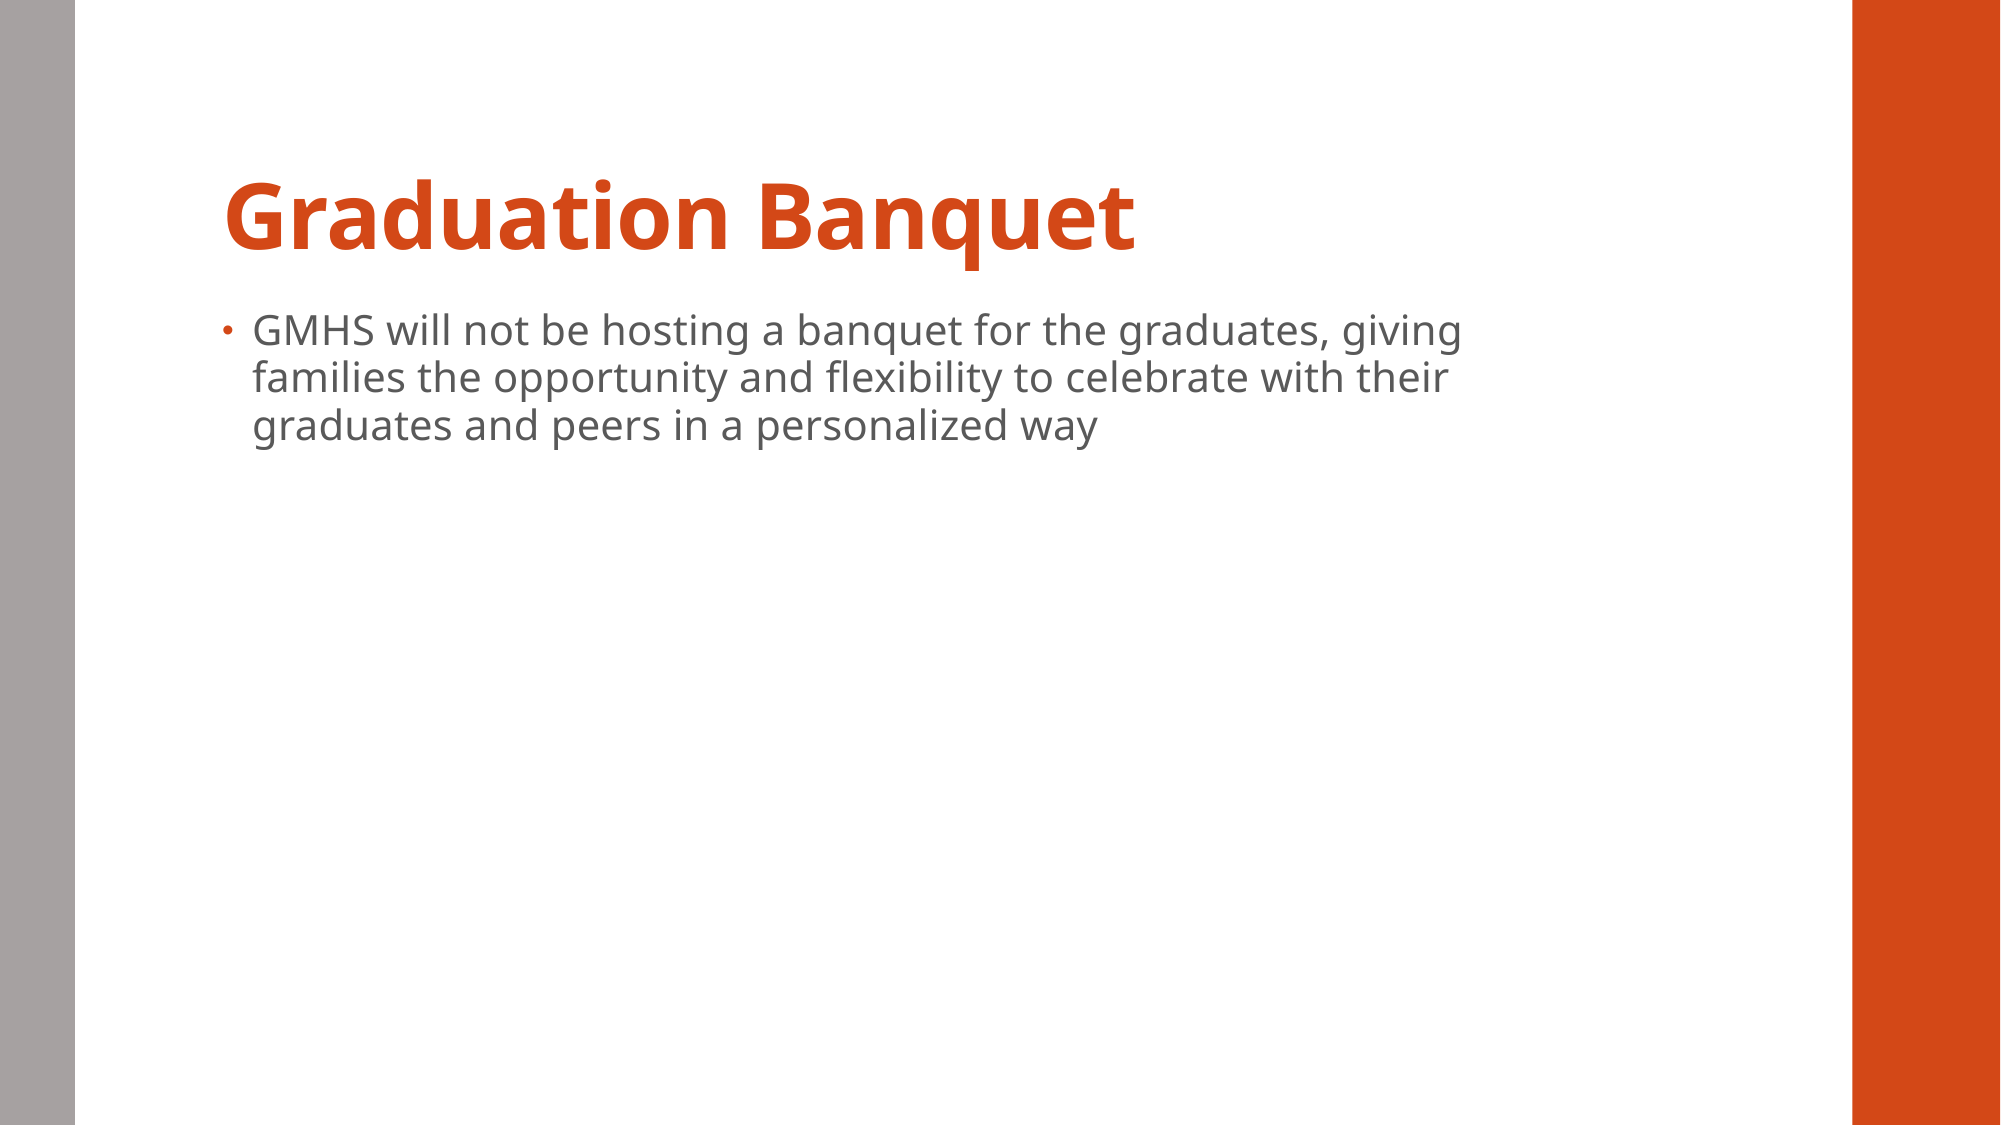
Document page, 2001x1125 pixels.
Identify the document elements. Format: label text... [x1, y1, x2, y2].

title Graduation Banquet [206, 48, 1797, 278]
list GMHS will not be hosting a banquet for the graduates, giving families the opportunity and flexibility to celebrate with their graduates and peers in a personalized way [206, 299, 1617, 1014]
